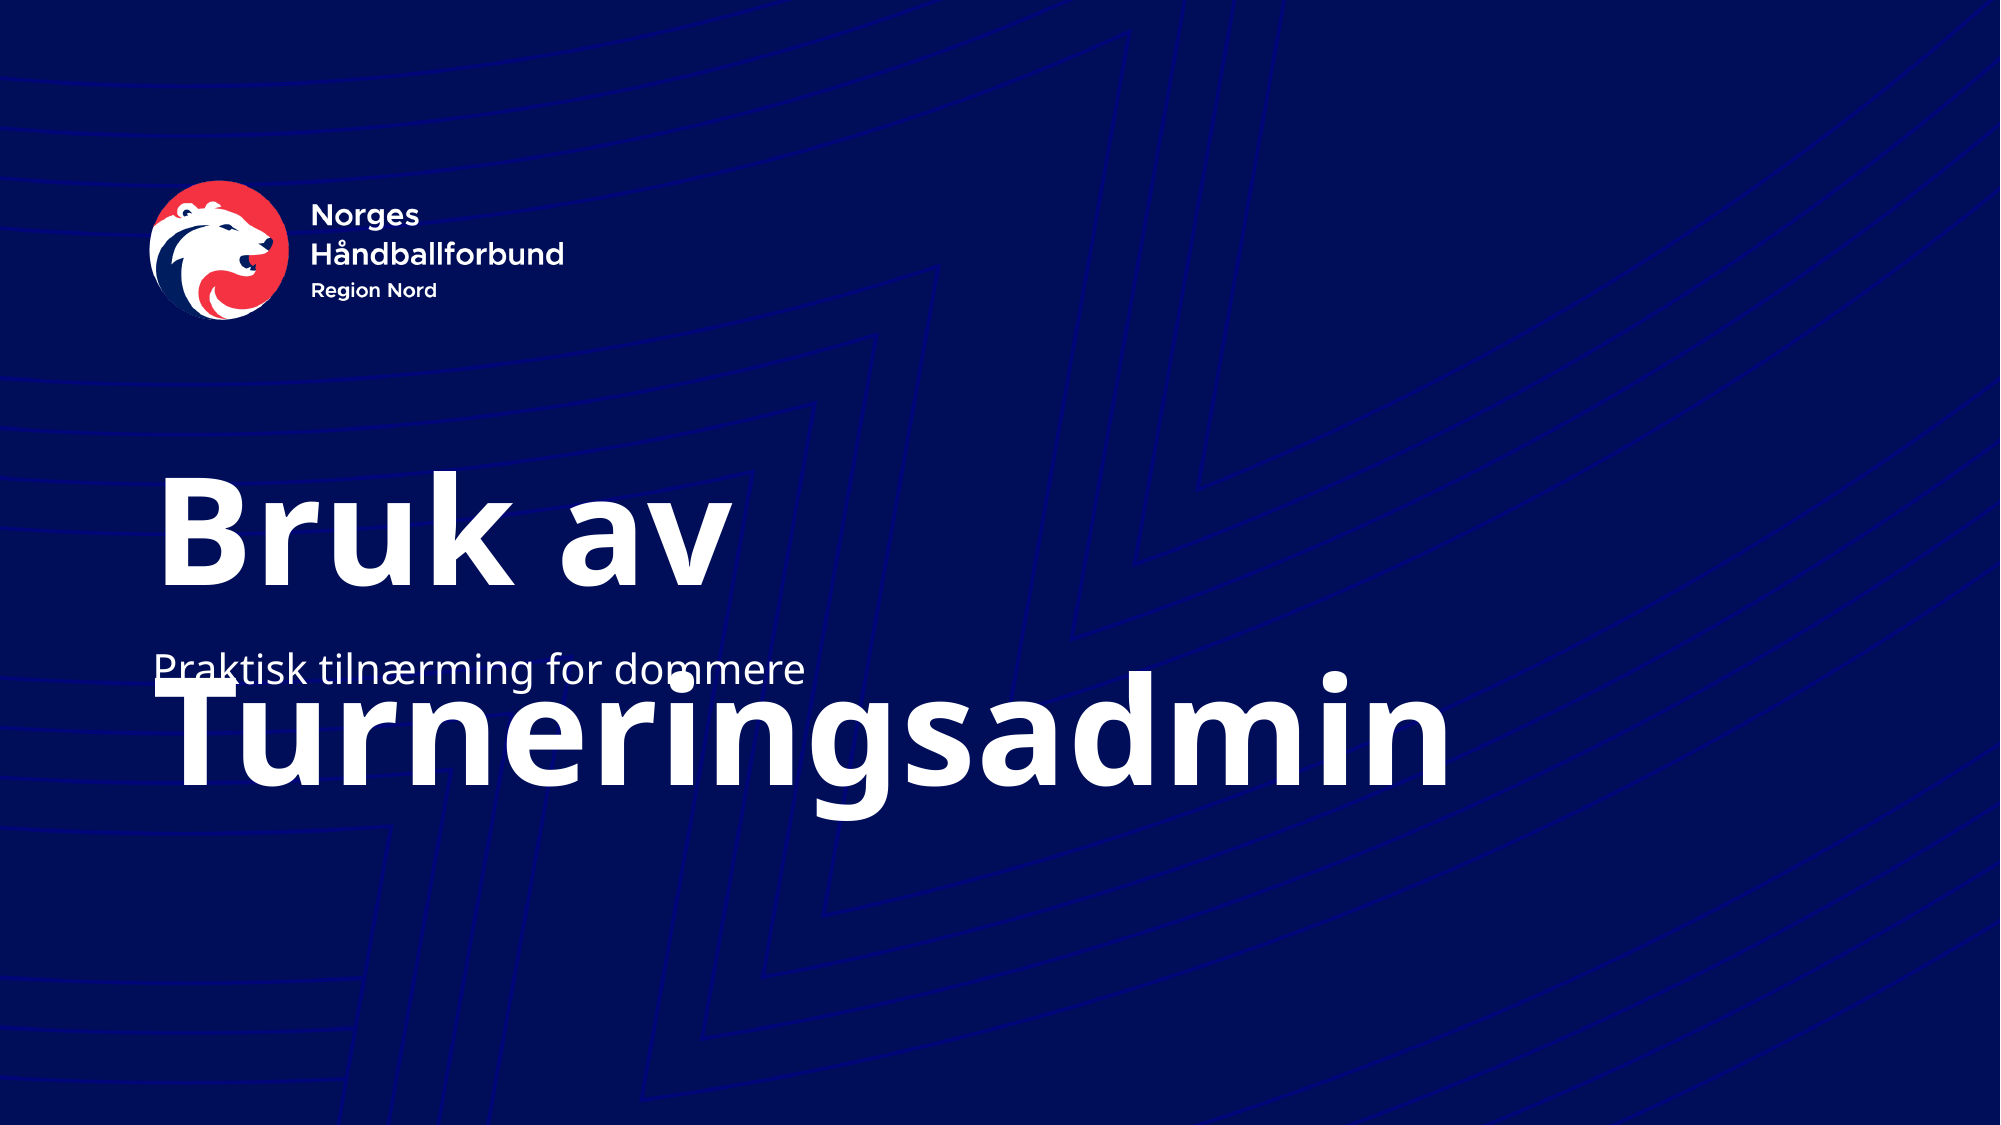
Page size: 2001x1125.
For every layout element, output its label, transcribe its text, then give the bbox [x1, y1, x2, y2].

list Praktisk tilnærming for dommere [137, 641, 1000, 720]
picture [41, 92, 671, 408]
title Bruk av Turneringsadmin [137, 408, 1863, 596]
